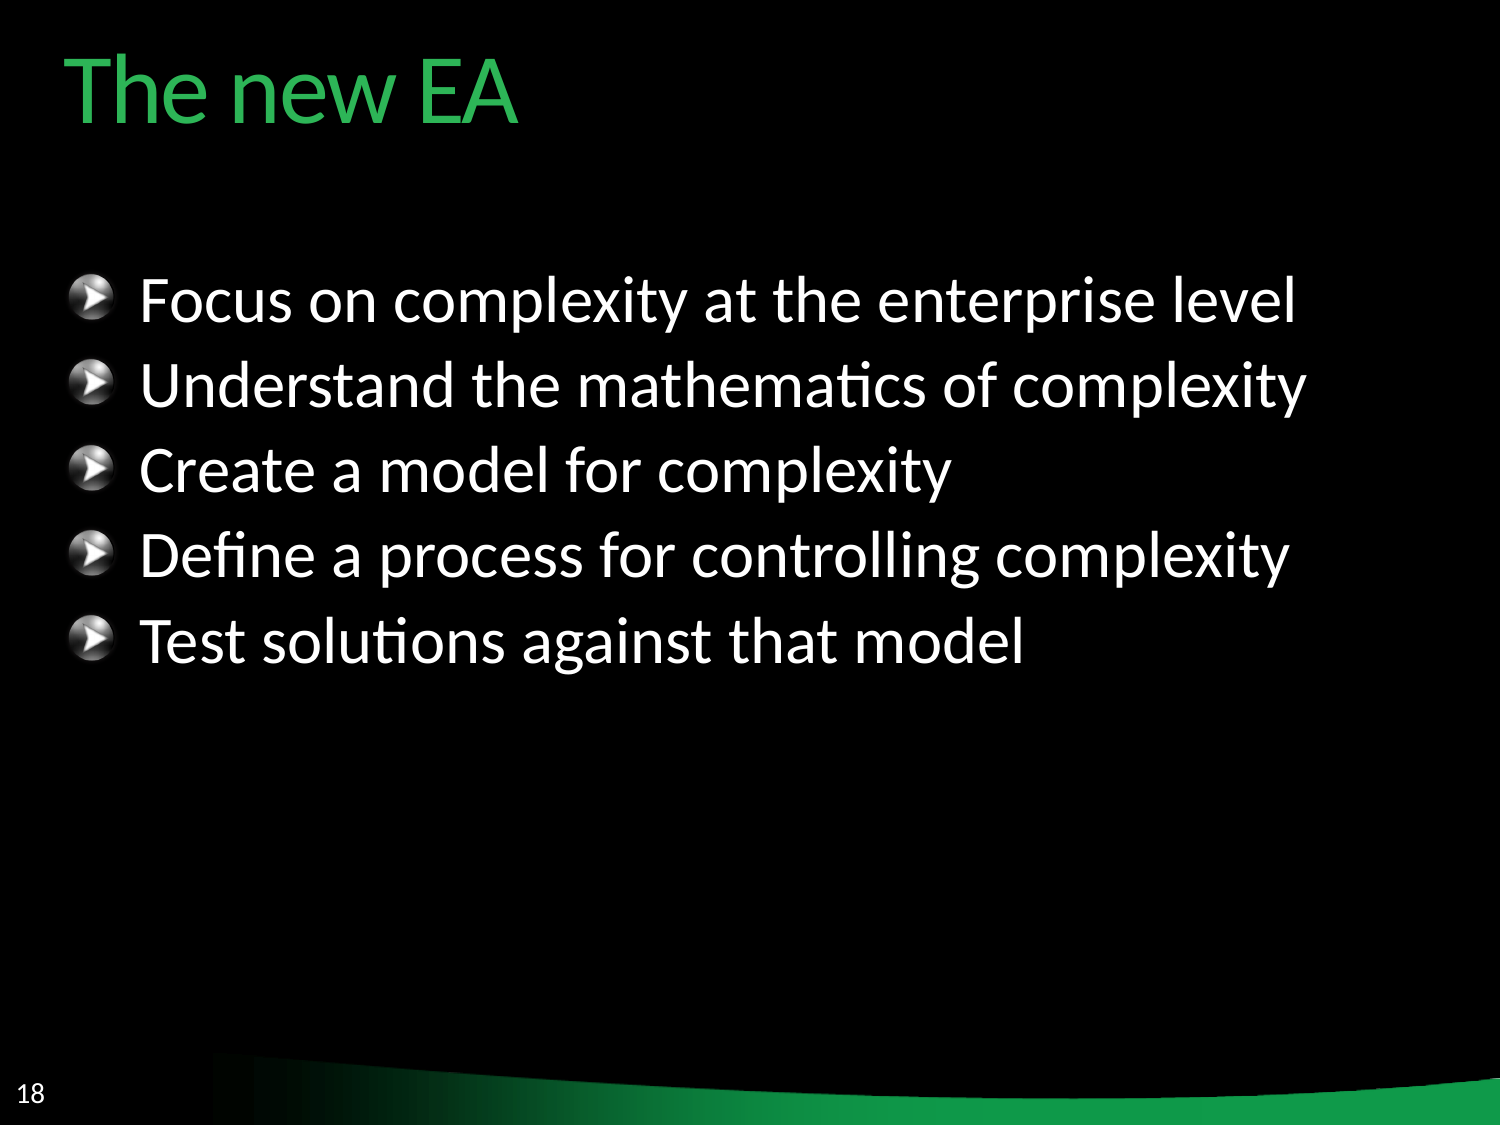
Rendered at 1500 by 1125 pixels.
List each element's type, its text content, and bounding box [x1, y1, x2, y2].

title The new EA [63, 37, 1438, 146]
picture [0, 0, 1500, 1125]
list Focus on complexity at the enterprise level Understand the mathematics of complexity Create a model for complexity Define a process for controlling complexity Test solutions against that model [63, 264, 1438, 688]
